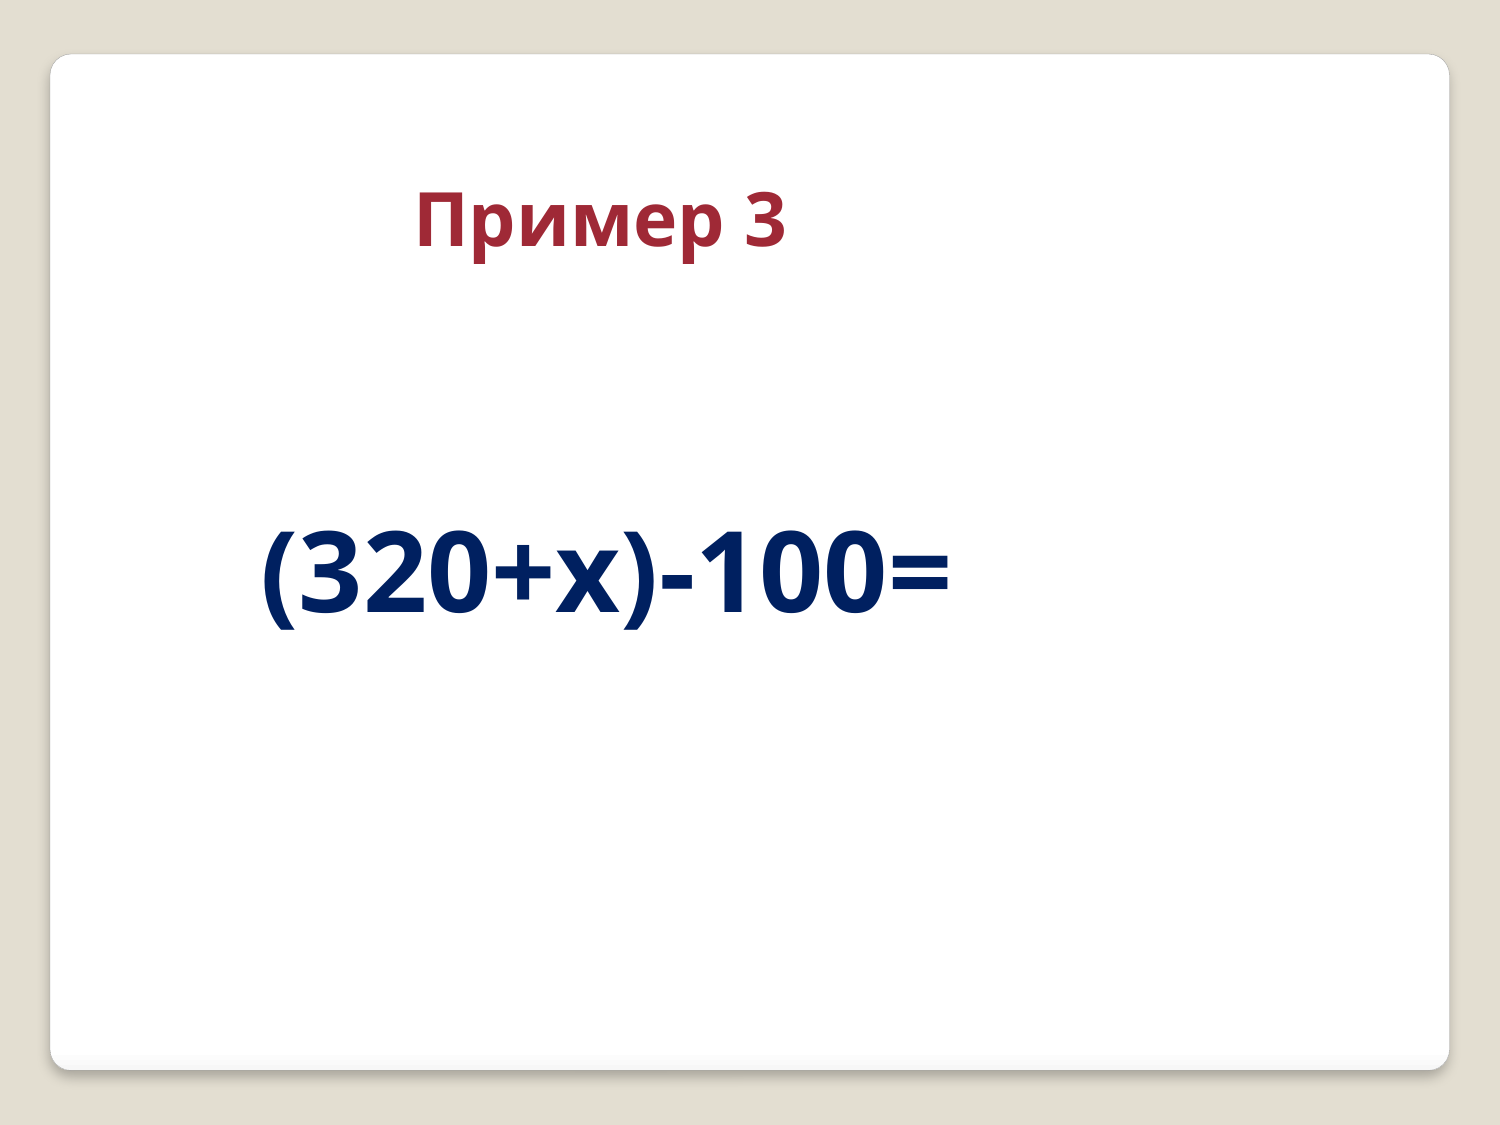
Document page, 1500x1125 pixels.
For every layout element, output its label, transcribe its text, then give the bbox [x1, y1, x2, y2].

text_box (320+x)-100= [246, 492, 1278, 642]
text_box Пример 3 [398, 163, 1114, 269]
